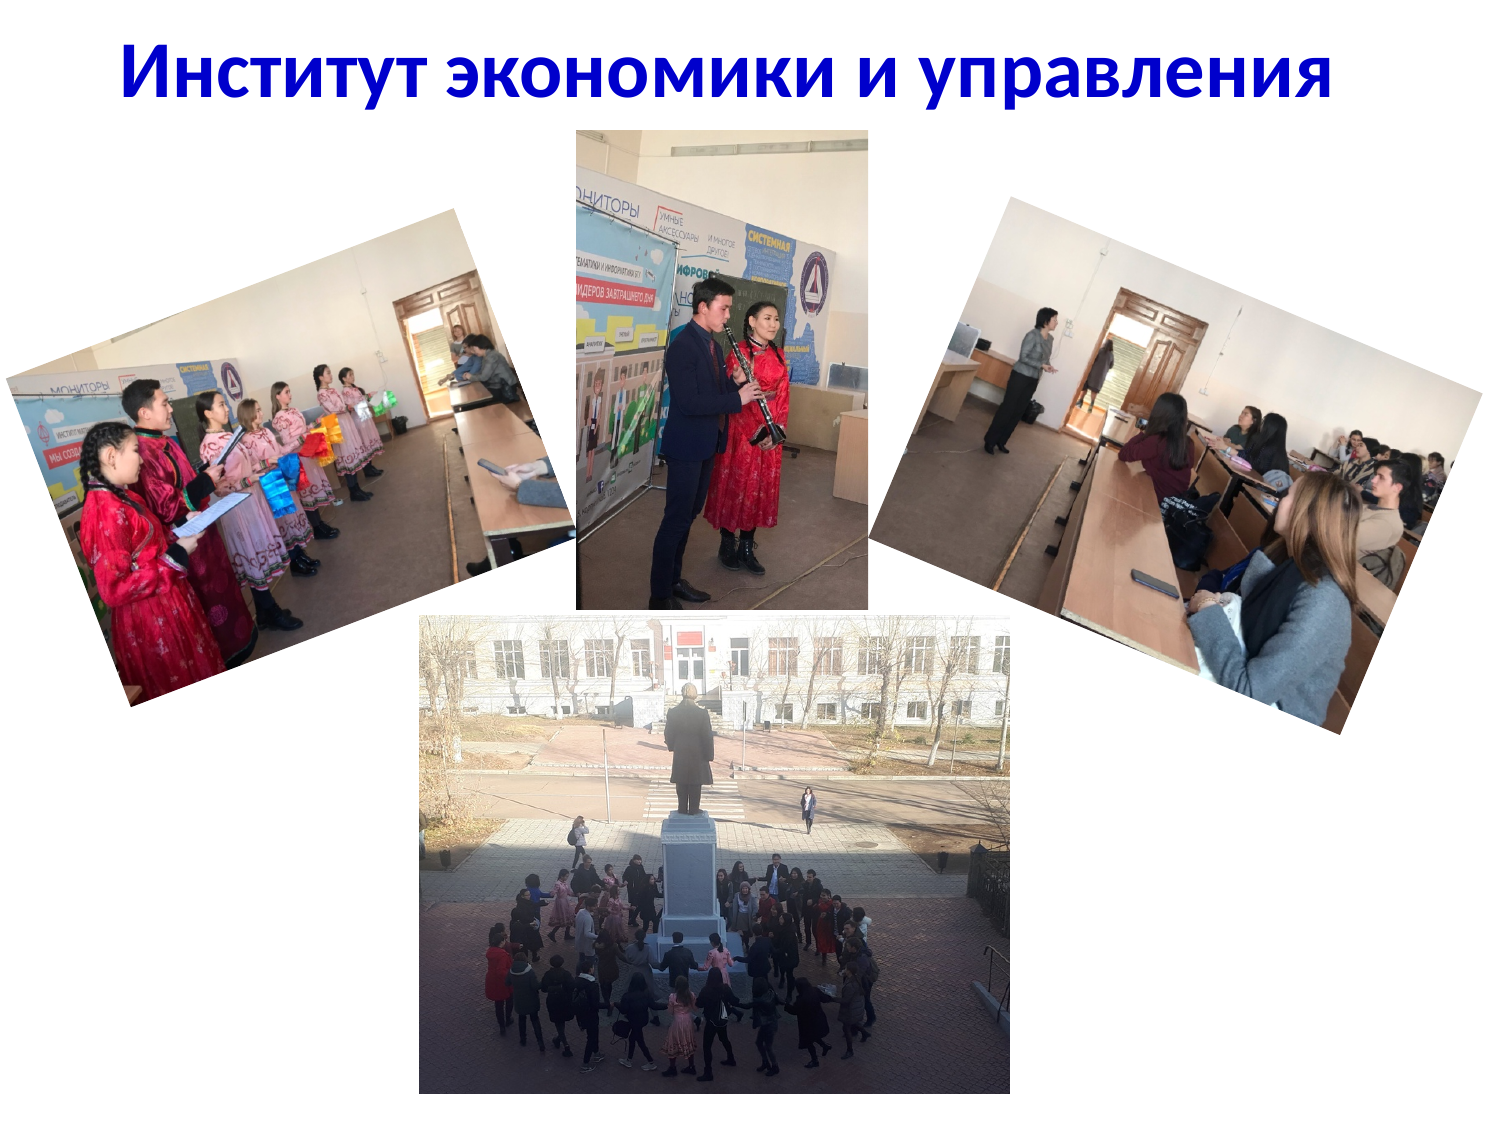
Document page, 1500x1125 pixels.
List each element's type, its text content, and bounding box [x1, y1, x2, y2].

title Институт экономики и управления [53, 0, 1404, 160]
picture [5, 130, 1483, 1095]
